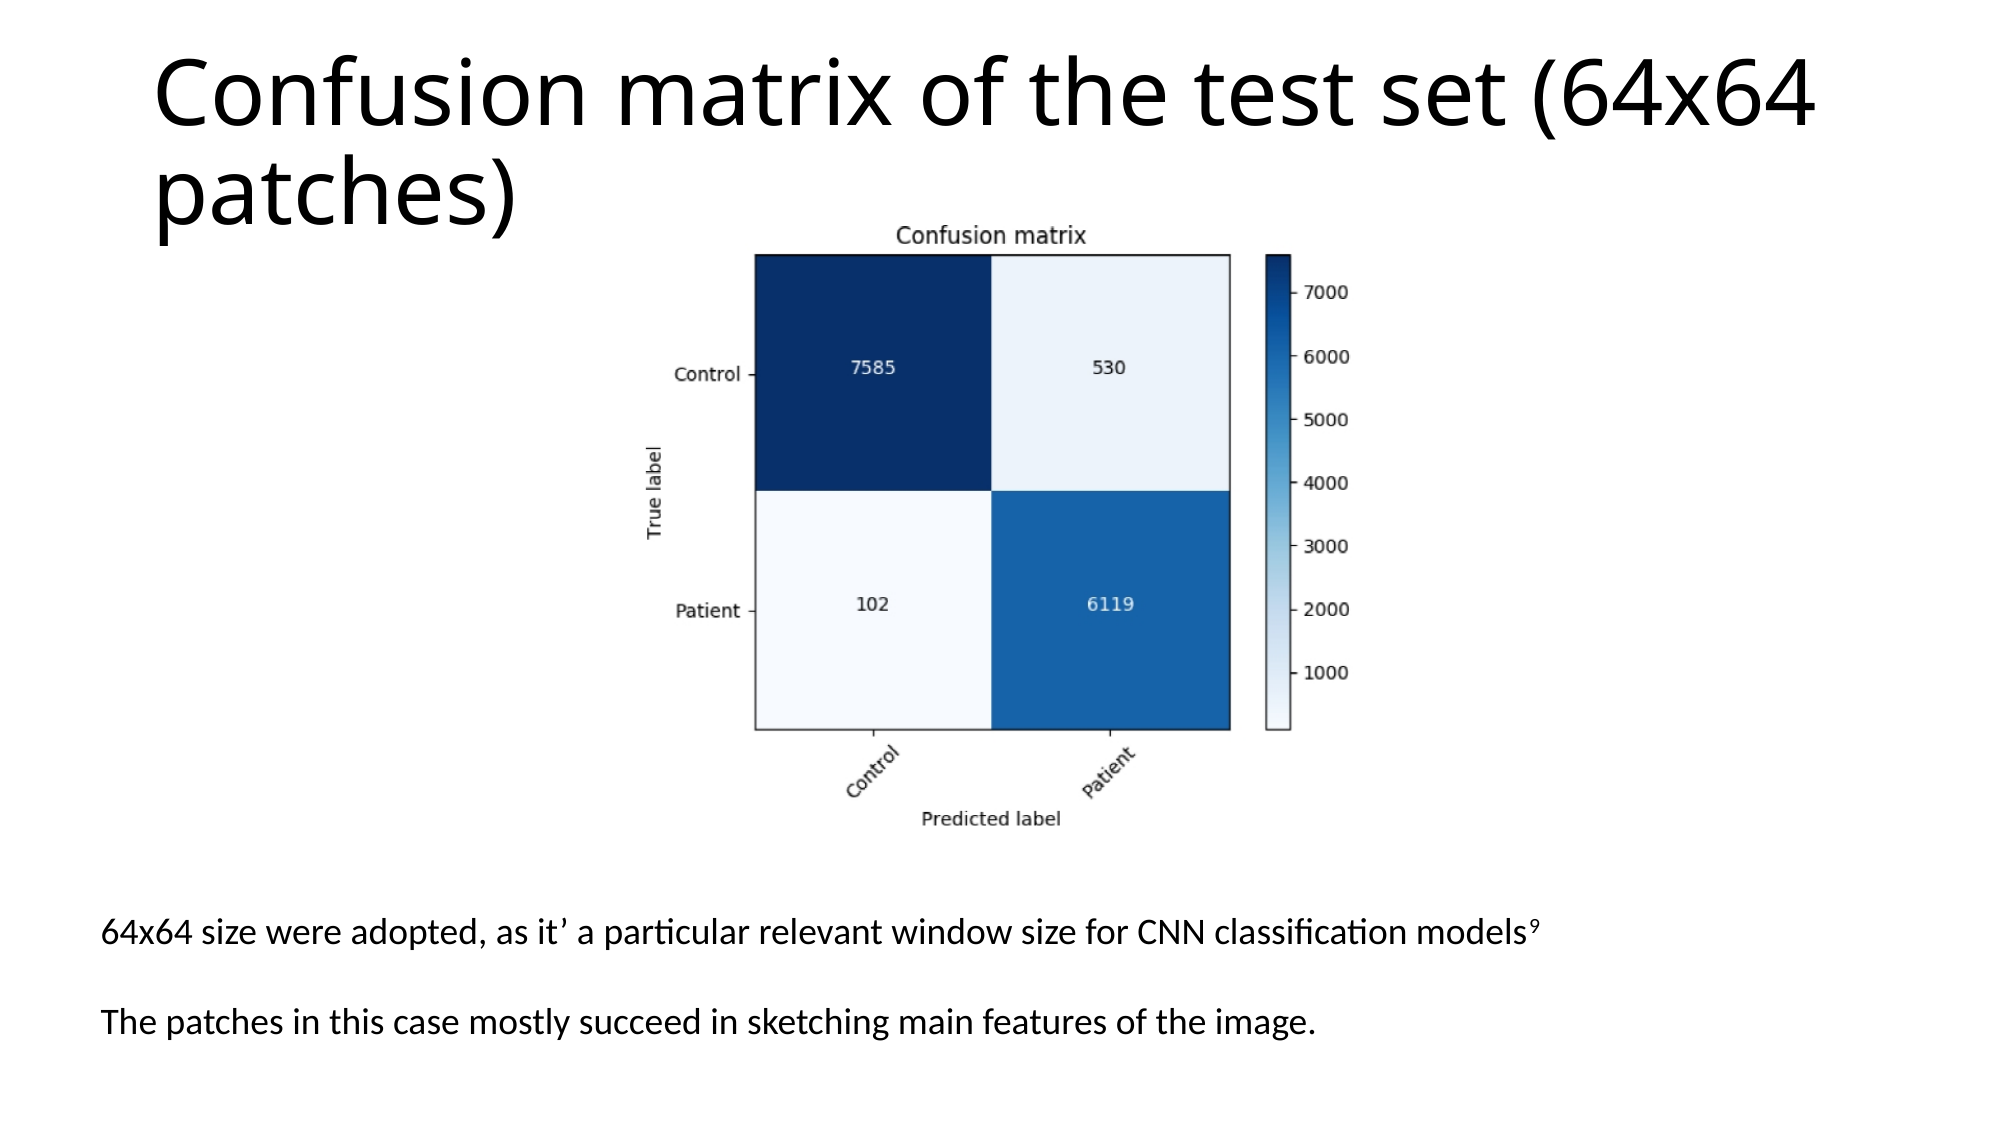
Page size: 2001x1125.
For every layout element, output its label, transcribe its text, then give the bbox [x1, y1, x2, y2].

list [645, 225, 1355, 838]
title Confusion matrix of the test set (64x64 patches) [137, 20, 1952, 271]
text_box 64x64 size were adopted, as it’ a particular relevant window size for CNN classification models9 The patches in this case mostly succeed in sketching main features of the image. [85, 899, 1914, 1050]
